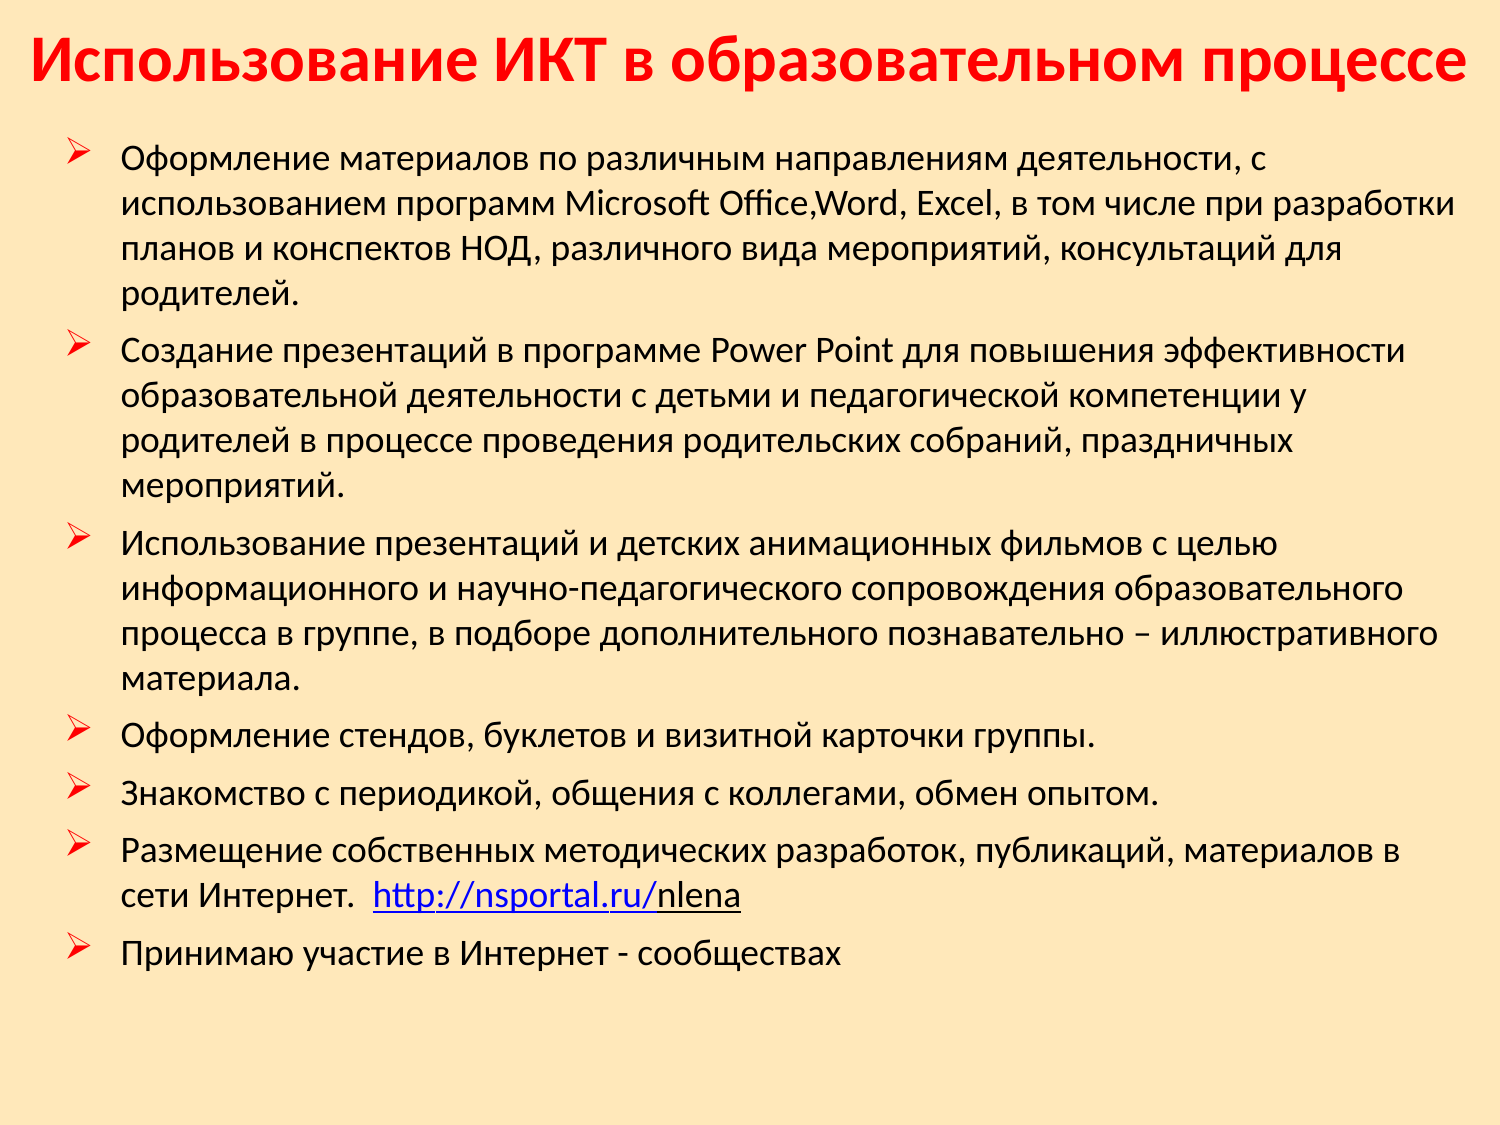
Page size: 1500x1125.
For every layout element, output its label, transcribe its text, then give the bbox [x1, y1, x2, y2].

text_box Оформление материалов по различным направлениям деятельности, с использованием программ Microsoft Office,Word, Excel, в том числе при разработки планов и конспектов НОД, различного вида мероприятий, консультаций для родителей. Создание презентаций в программе Power Point для повышения эффективности образовательной деятельности с детьми и педагогической компетенции у родителей в процессе проведения родительских собраний, праздничных мероприятий. Использование презентаций и детских анимационных фильмов с целью информационного и научно-педагогического сопровождения образовательного процесса в группе, в подборе дополнительного познавательно – иллюстративного материала. Оформление стендов, буклетов и визитной карточки группы. Знакомство с периодикой, общения с коллегами, обмен опытом. Размещение собственных методических разработок, публикаций, материалов в сети Интернет. http://nsportal.ru/nlena Принимаю участие в Интернет - сообществах [49, 137, 1483, 1038]
text_box Использование ИКТ в образовательном процессе [0, 7, 1500, 137]
